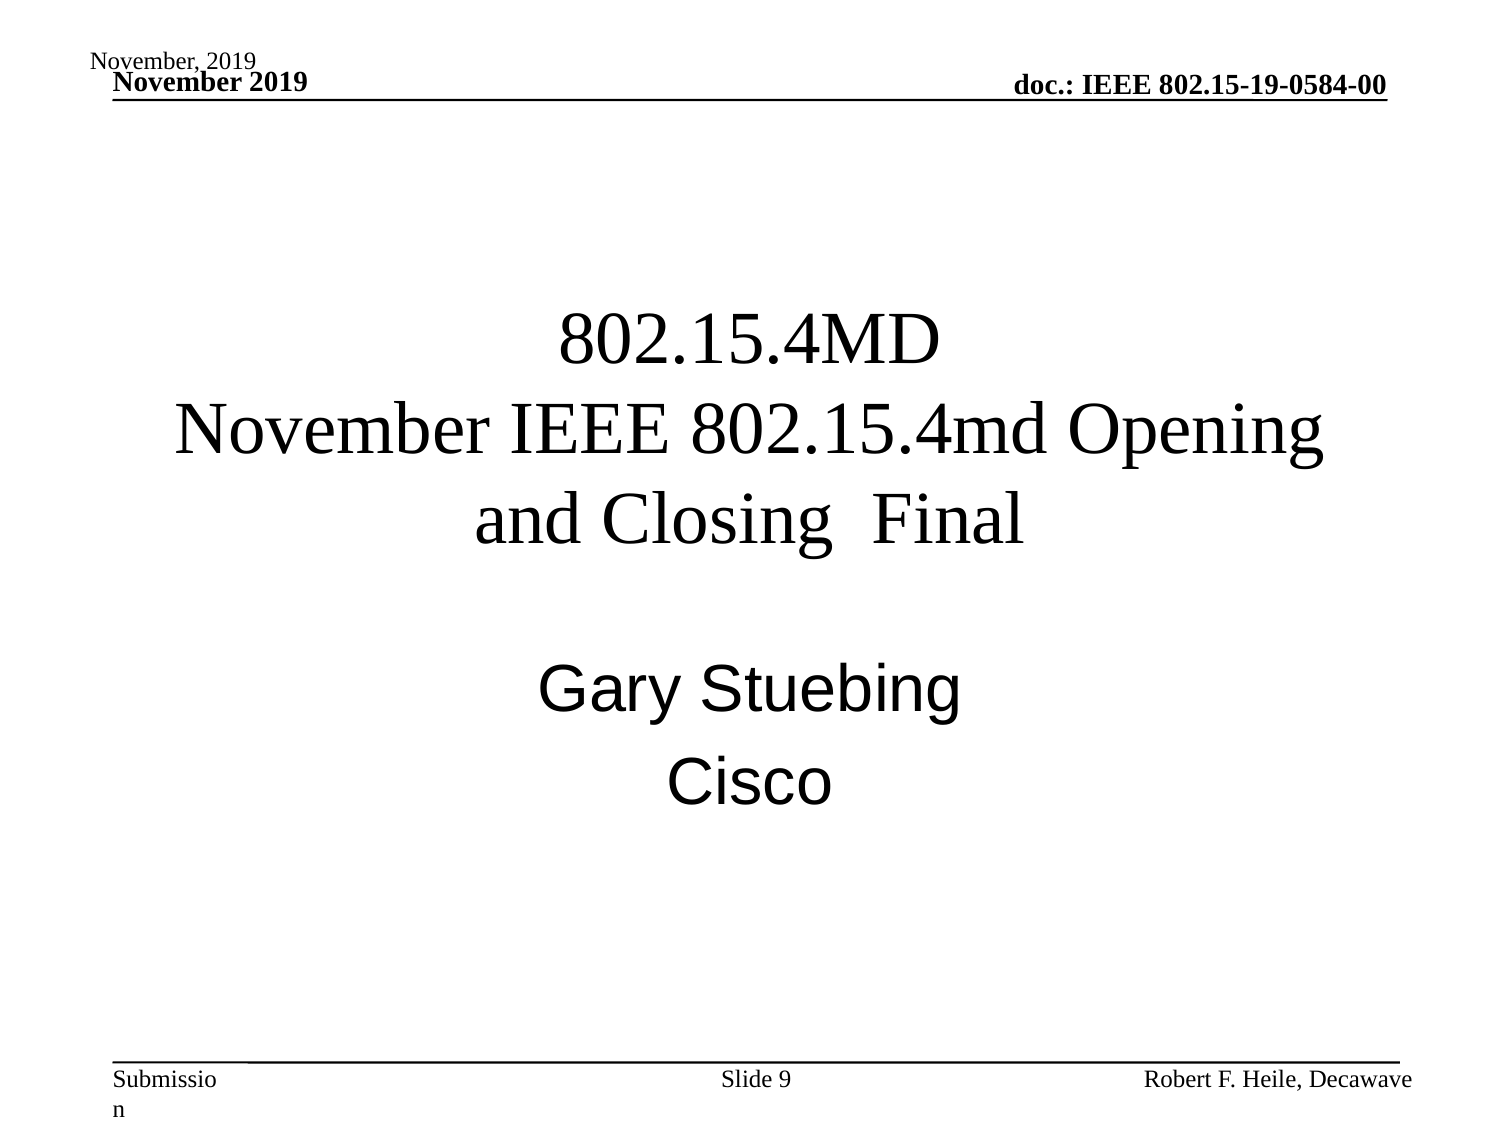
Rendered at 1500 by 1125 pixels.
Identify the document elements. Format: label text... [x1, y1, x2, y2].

slide_number Slide 9 [712, 1062, 800, 1093]
text_box November, 2019 [75, 37, 338, 73]
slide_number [112, 62, 375, 98]
footer Robert F. Heile, Decawave [900, 1062, 1413, 1093]
title 802.15.4MD November IEEE 802.15.4md Opening and Closing Final [112, 375, 1388, 563]
subtitle Gary Stuebing Cisco [225, 637, 1275, 925]
